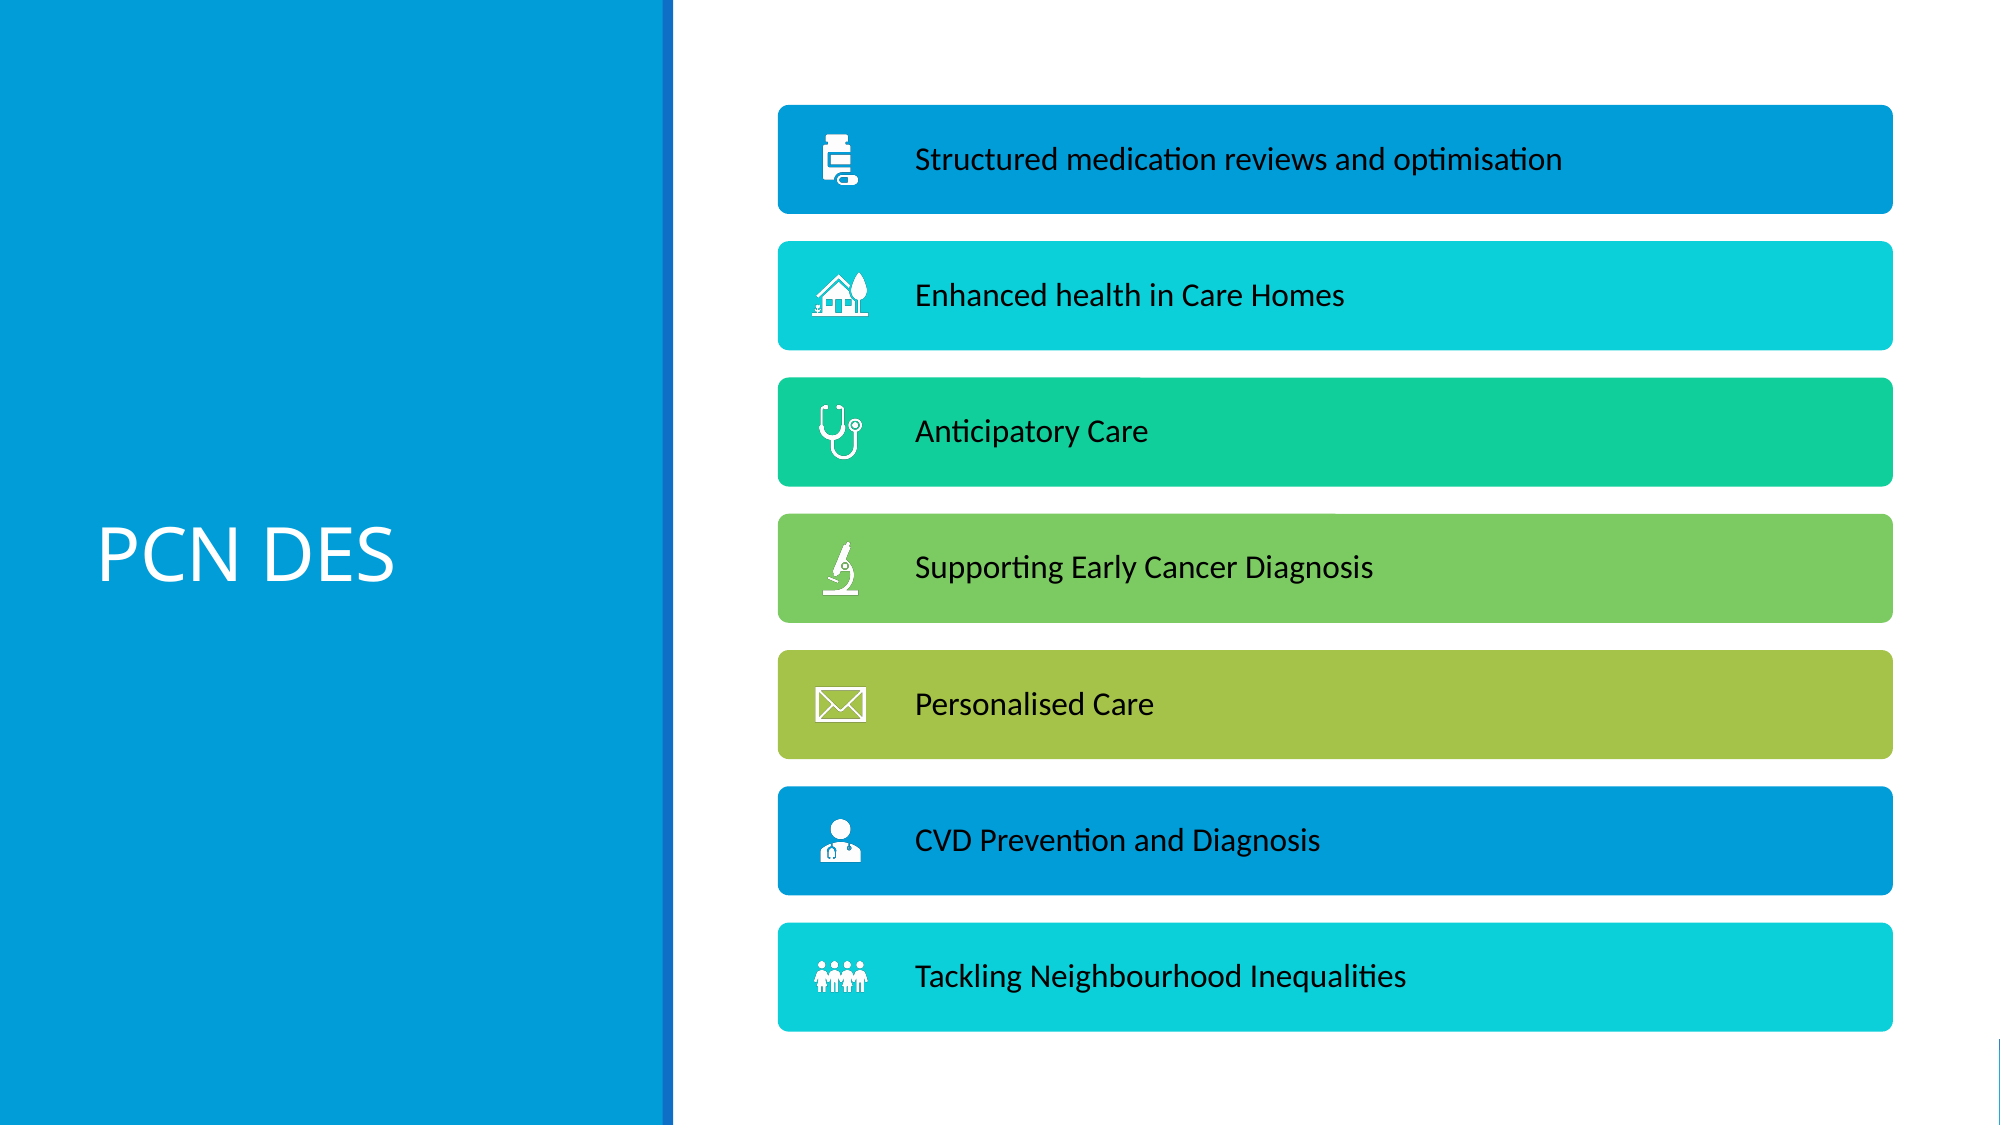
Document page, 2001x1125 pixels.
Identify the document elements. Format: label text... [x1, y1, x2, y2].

title PCN DES [80, 84, 587, 1032]
text_box [674, 0, 2000, 1125]
text_box [0, 0, 661, 1125]
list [777, 104, 1894, 1033]
text_box [661, 0, 674, 1125]
